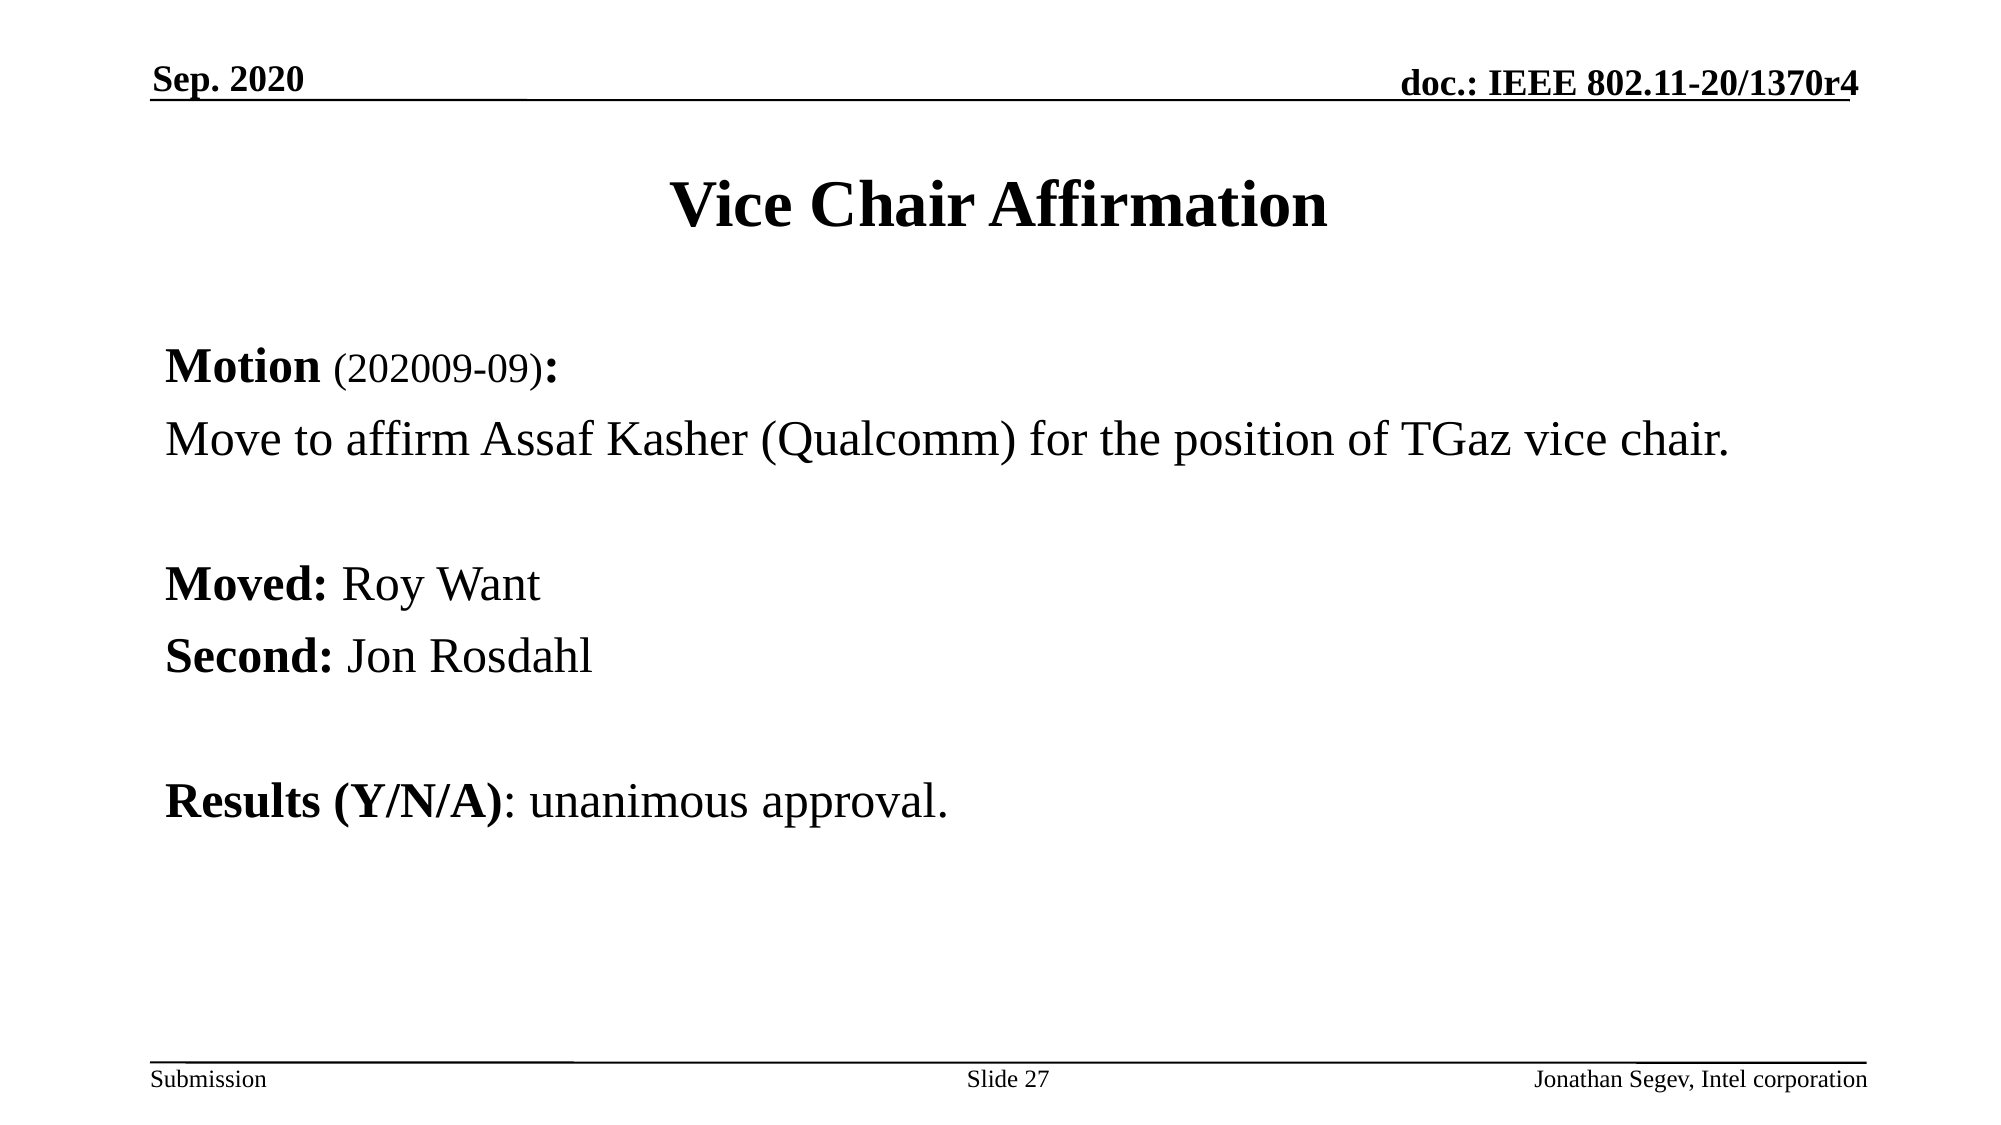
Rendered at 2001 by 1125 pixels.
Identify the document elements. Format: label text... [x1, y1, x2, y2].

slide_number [152, 54, 563, 100]
title Vice Chair Affirmation [149, 112, 1850, 288]
footer Jonathan Segev, Intel corporation [1171, 1061, 1869, 1093]
slide_number Slide 27 [950, 1061, 1067, 1123]
list Motion (202009-09): Move to affirm Assaf Kasher (Qualcomm) for the position of TGaz vice chair. Moved: Roy Want Second: Jon Rosdahl Results (Y/N/A): unanimous approval. [149, 324, 1850, 1000]
